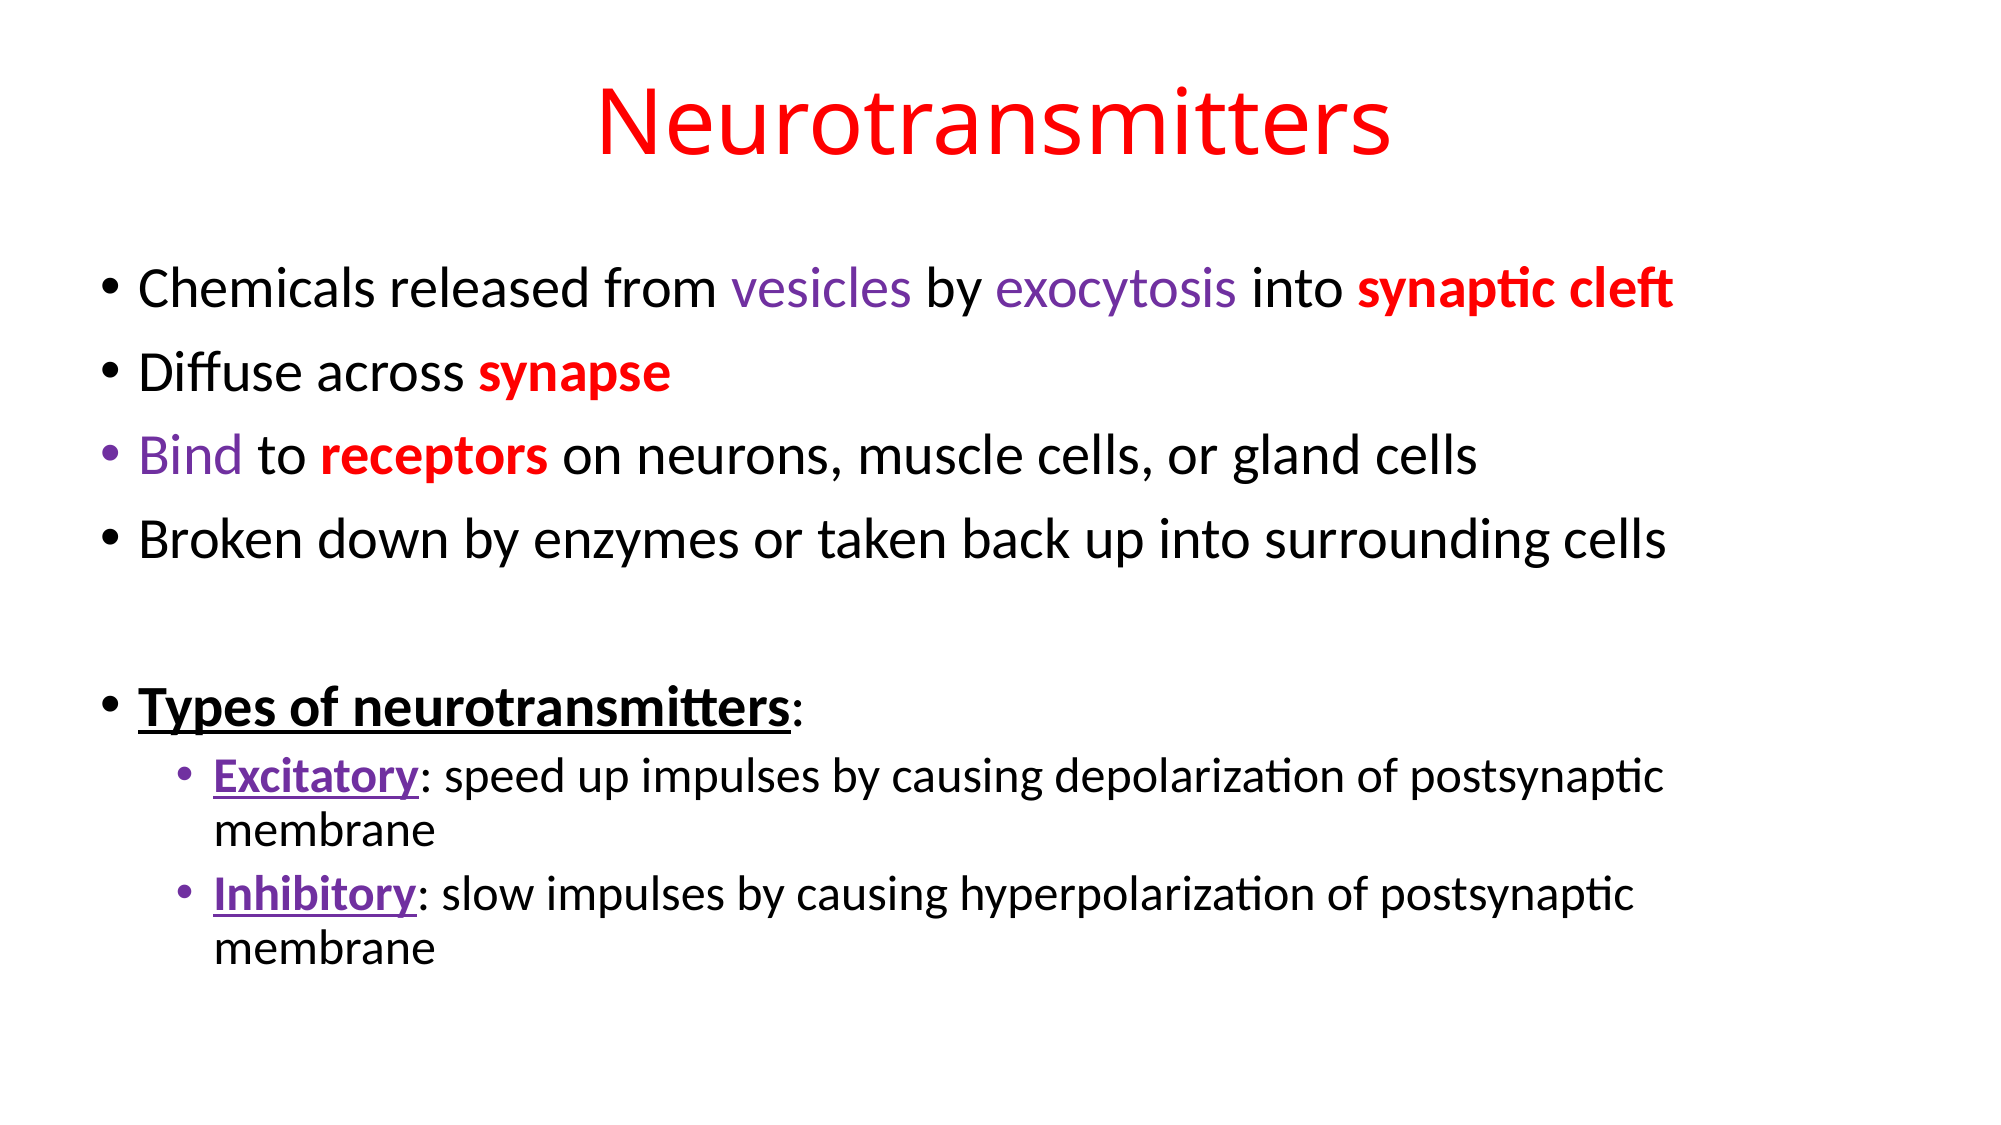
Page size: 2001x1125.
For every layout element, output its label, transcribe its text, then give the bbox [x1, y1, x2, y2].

list Chemicals released from vesicles by exocytosis into synaptic cleft Diffuse across synapse Bind to receptors on neurons, muscle cells, or gland cells Broken down by enzymes or taken back up into surrounding cells Types of neurotransmitters: Excitatory: speed up impulses by causing depolarization of postsynaptic membrane Inhibitory: slow impulses by causing hyperpolarization of postsynaptic membrane [85, 249, 1750, 1086]
title Neurotransmitters [132, 16, 1857, 234]
